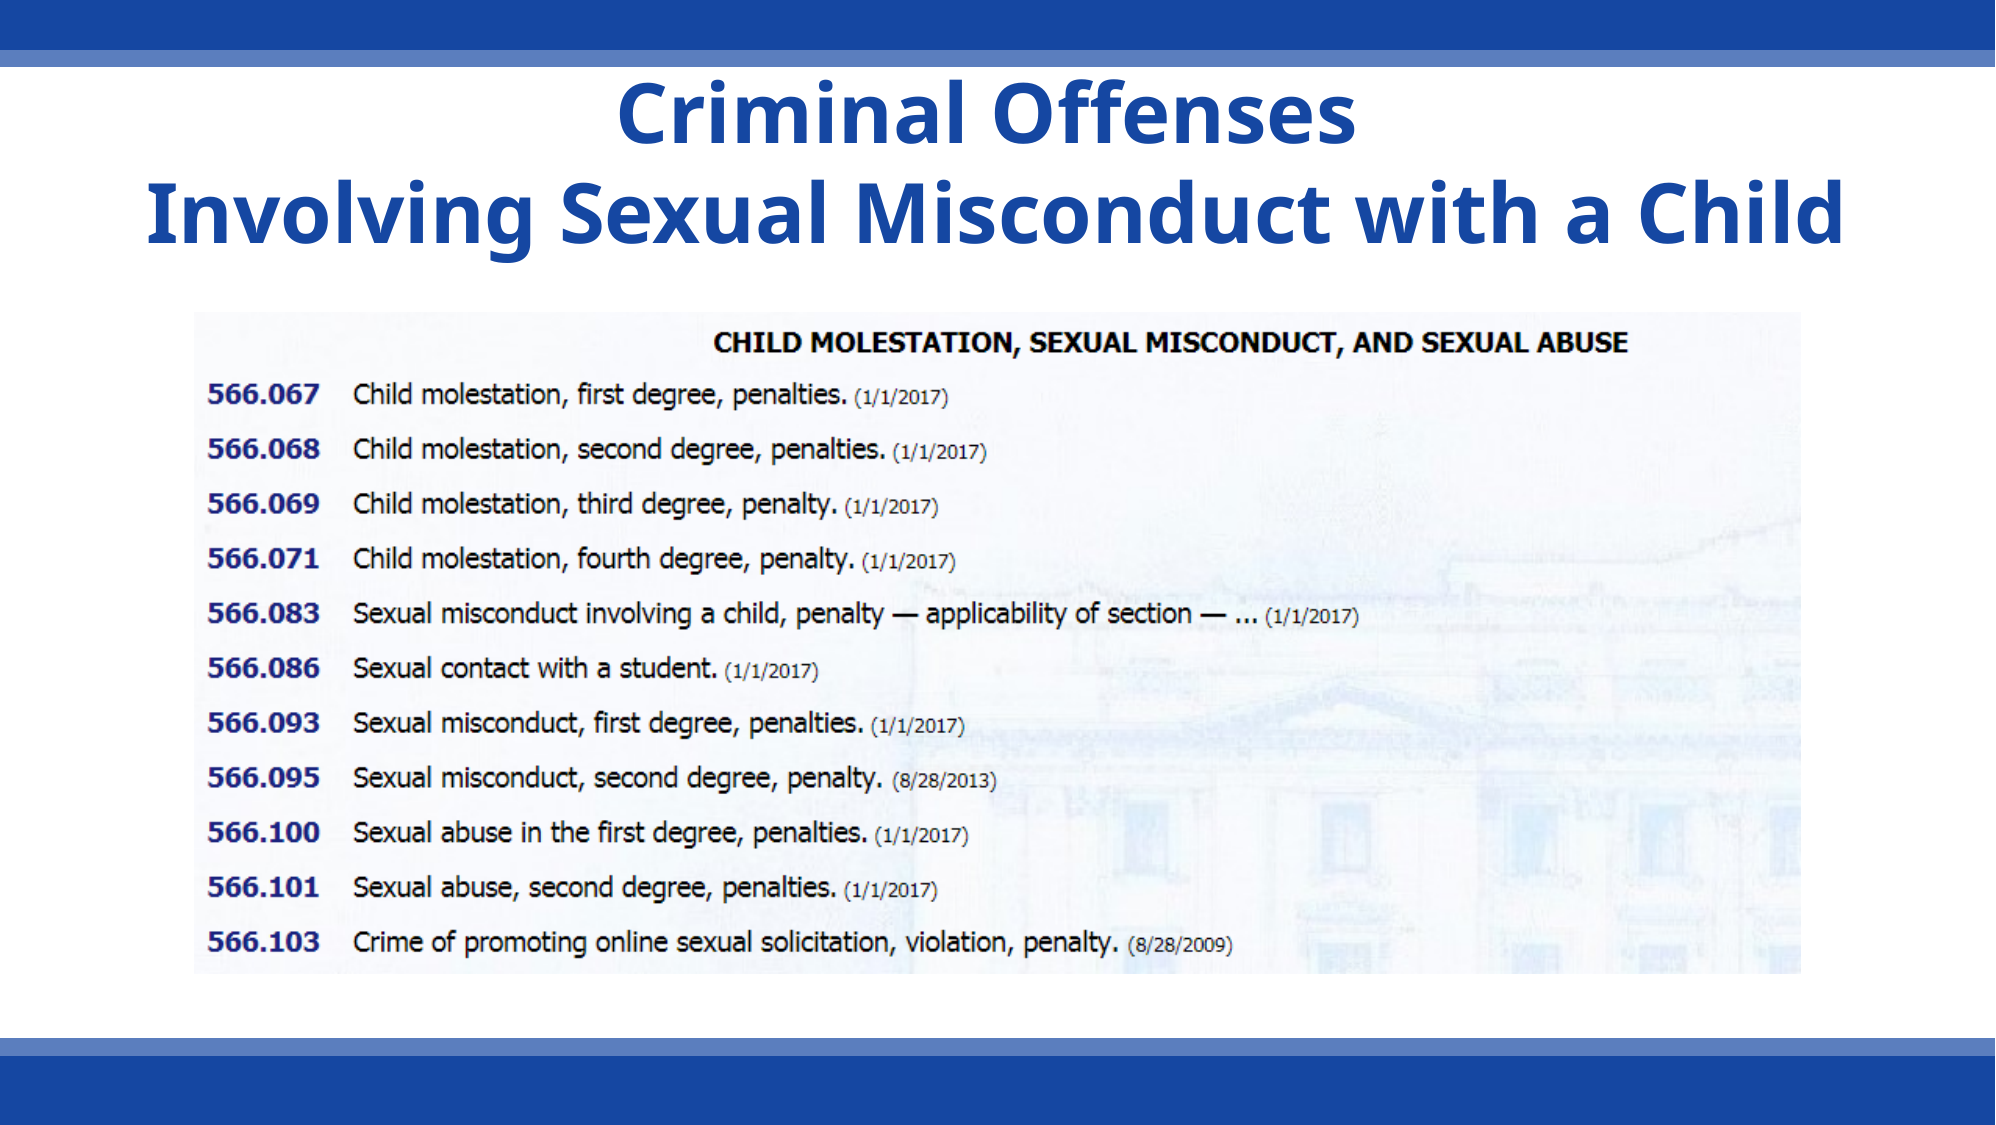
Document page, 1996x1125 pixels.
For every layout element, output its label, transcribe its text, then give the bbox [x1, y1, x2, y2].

title Criminal Offenses Involving Sexual Misconduct with a Child [99, 45, 1896, 275]
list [194, 312, 1801, 974]
picture [0, 67, 1996, 1038]
